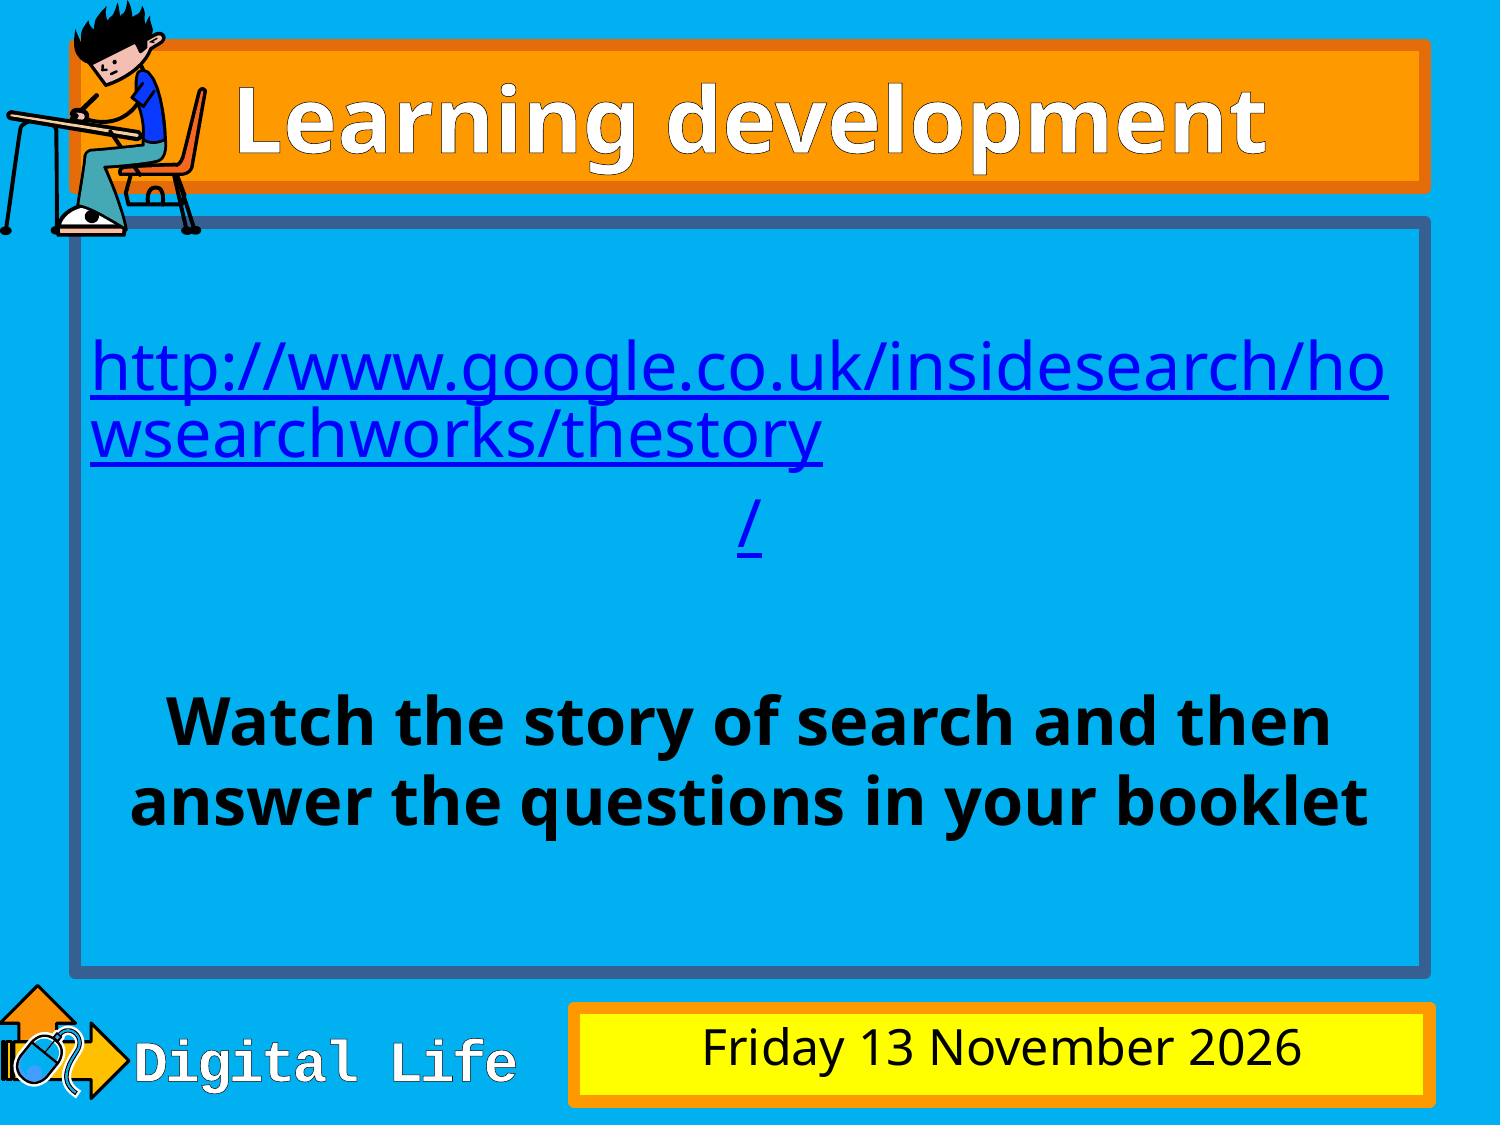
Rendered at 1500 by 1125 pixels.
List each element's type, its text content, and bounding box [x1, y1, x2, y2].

title Learning development [215, 39, 1431, 194]
list Thursday, 18 September 2014 [568, 1002, 1436, 1108]
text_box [0, 0, 212, 237]
list http://www.google.co.uk/insidesearch/howsearchworks/thestory/ Watch the story of search and then answer the questions in your booklet [69, 216, 1431, 979]
